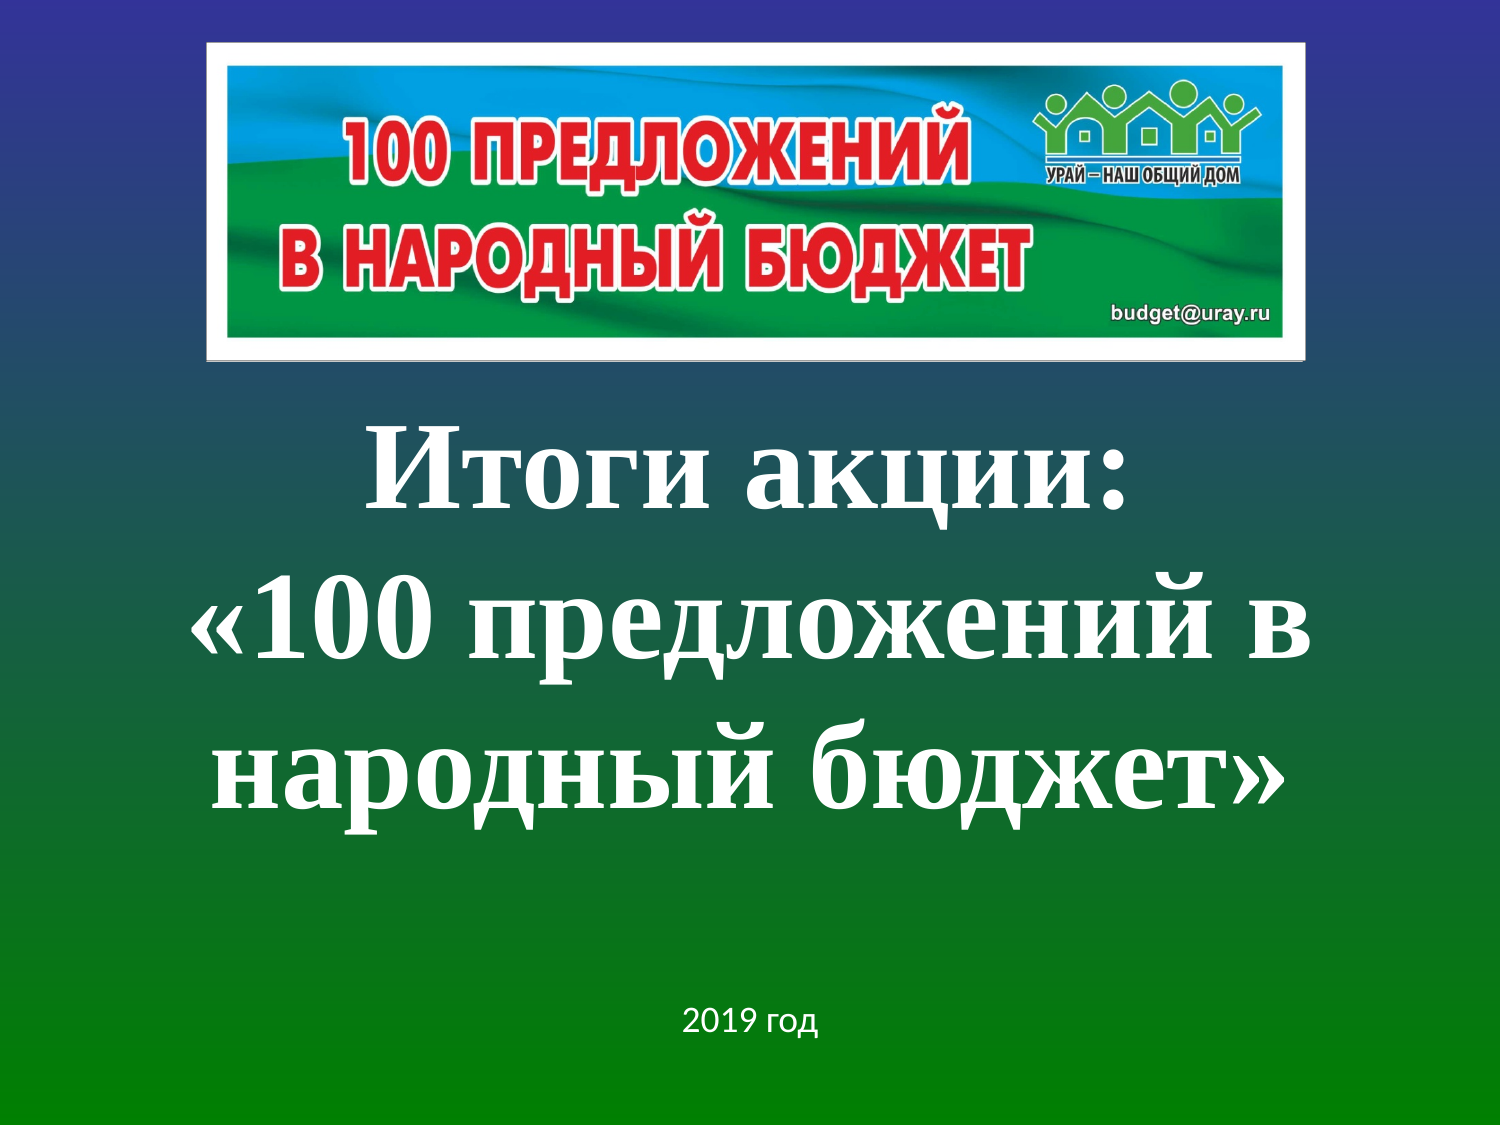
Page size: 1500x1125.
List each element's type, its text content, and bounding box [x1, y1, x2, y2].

text_box 2019 год [0, 987, 1500, 1048]
title Итоги акции: «100 предложений в народный бюджет» [0, 184, 1500, 882]
picture [205, 42, 1306, 363]
